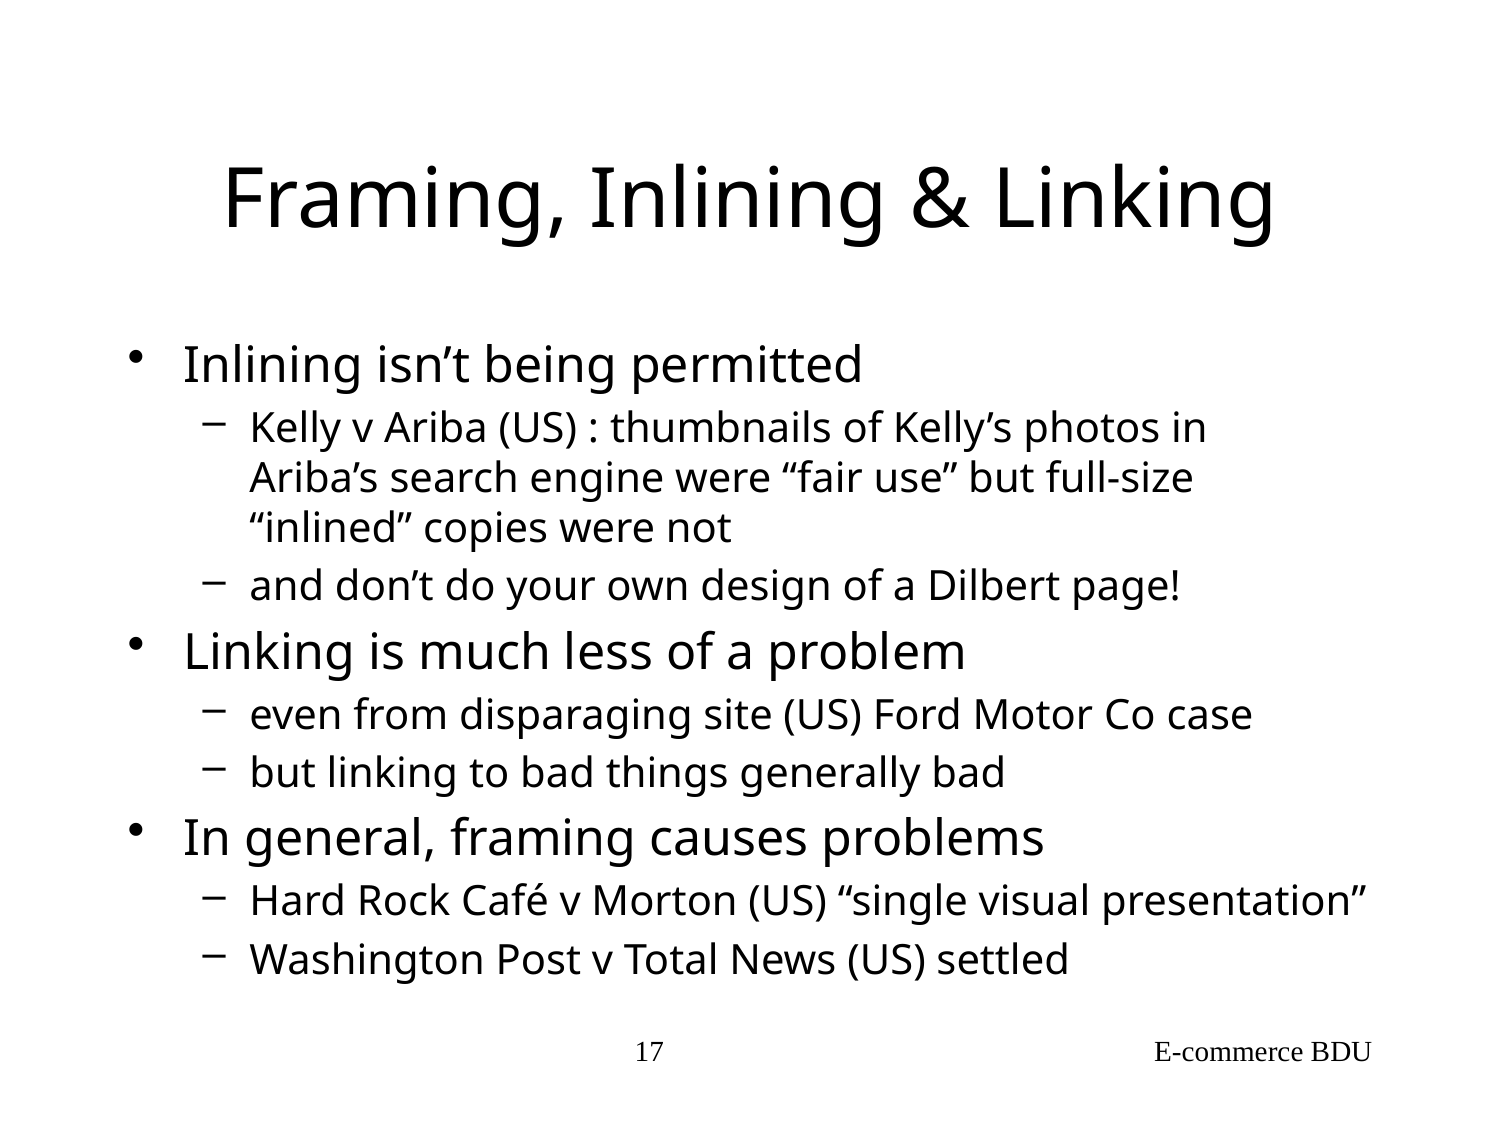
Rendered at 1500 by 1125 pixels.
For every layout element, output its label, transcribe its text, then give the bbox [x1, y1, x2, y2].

slide_number 17 [524, 1024, 680, 1101]
list Inlining isn’t being permitted Kelly v Ariba (US) : thumbnails of Kelly’s photos in Ariba’s search engine were “fair use” but full-size “inlined” copies were not and don’t do your own design of a Dilbert page! Linking is much less of a problem even from disparaging site (US) Ford Motor Co case but linking to bad things generally bad In general, framing causes problems Hard Rock Café v Morton (US) “single visual presentation” Washington Post v Total News (US) settled [112, 324, 1500, 1020]
title Framing, Inlining & Linking [112, 99, 1388, 288]
footer E-commerce BDU [702, 1024, 1388, 1101]
